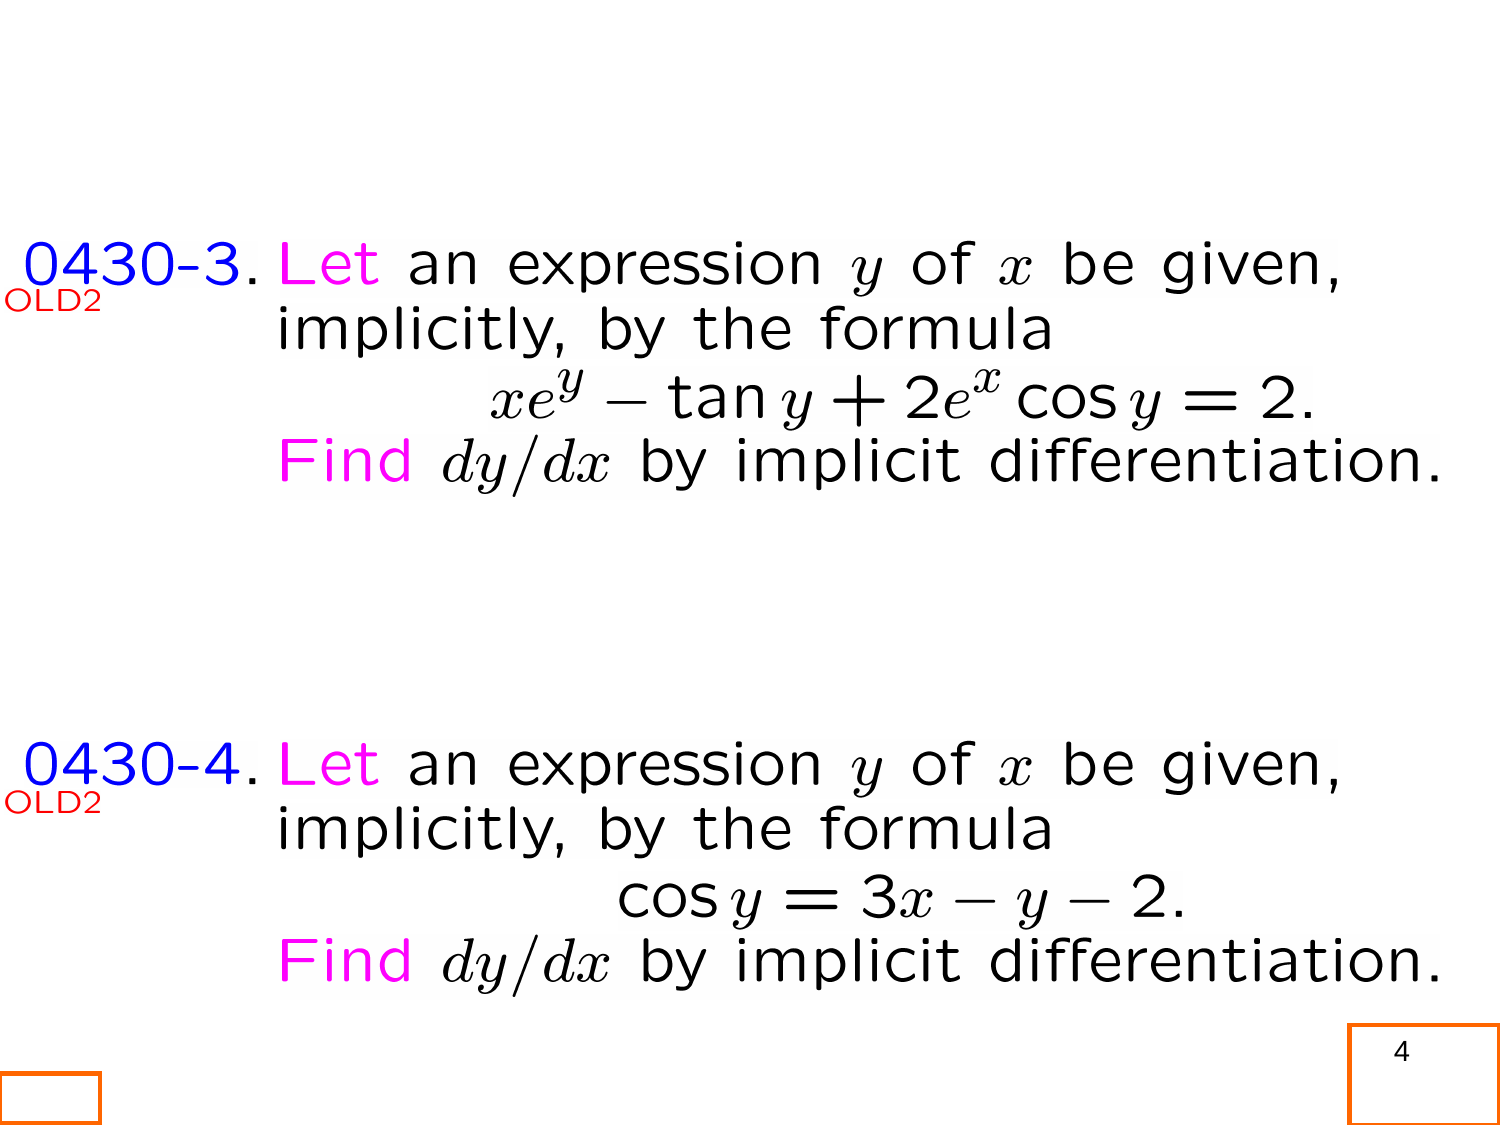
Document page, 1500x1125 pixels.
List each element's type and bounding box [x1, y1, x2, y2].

picture [280, 302, 1050, 360]
picture [280, 803, 1050, 860]
picture [280, 434, 1440, 501]
picture [280, 934, 1440, 1001]
picture [280, 238, 1338, 299]
picture [24, 740, 258, 788]
text_box [1349, 1025, 1500, 1125]
picture [280, 738, 1338, 799]
picture [618, 871, 1183, 931]
picture [4, 789, 102, 815]
picture [4, 240, 258, 313]
text_box [0, 1073, 100, 1124]
picture [487, 365, 1313, 432]
